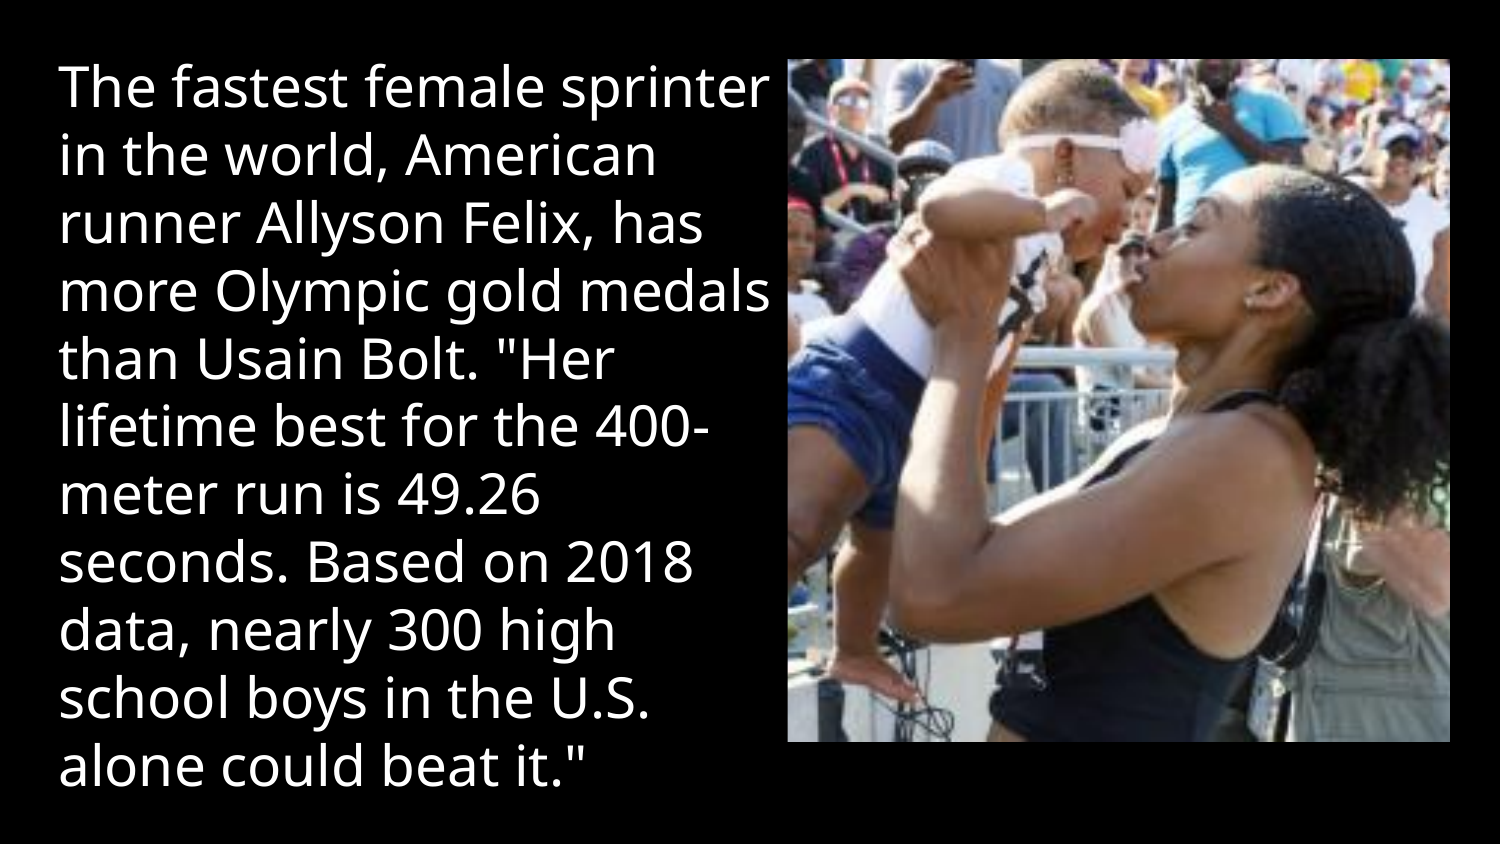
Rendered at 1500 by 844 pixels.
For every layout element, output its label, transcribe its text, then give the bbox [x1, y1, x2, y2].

picture [787, 59, 1451, 743]
list The fastest female sprinter in the world, American runner Allyson Felix, has more Olympic gold medals than Usain Bolt. "Her lifetime best for the 400-meter run is 49.26 seconds. Based on 2018 data, nearly 300 high school boys in the U.S. alone could beat it." [50, 46, 788, 810]
